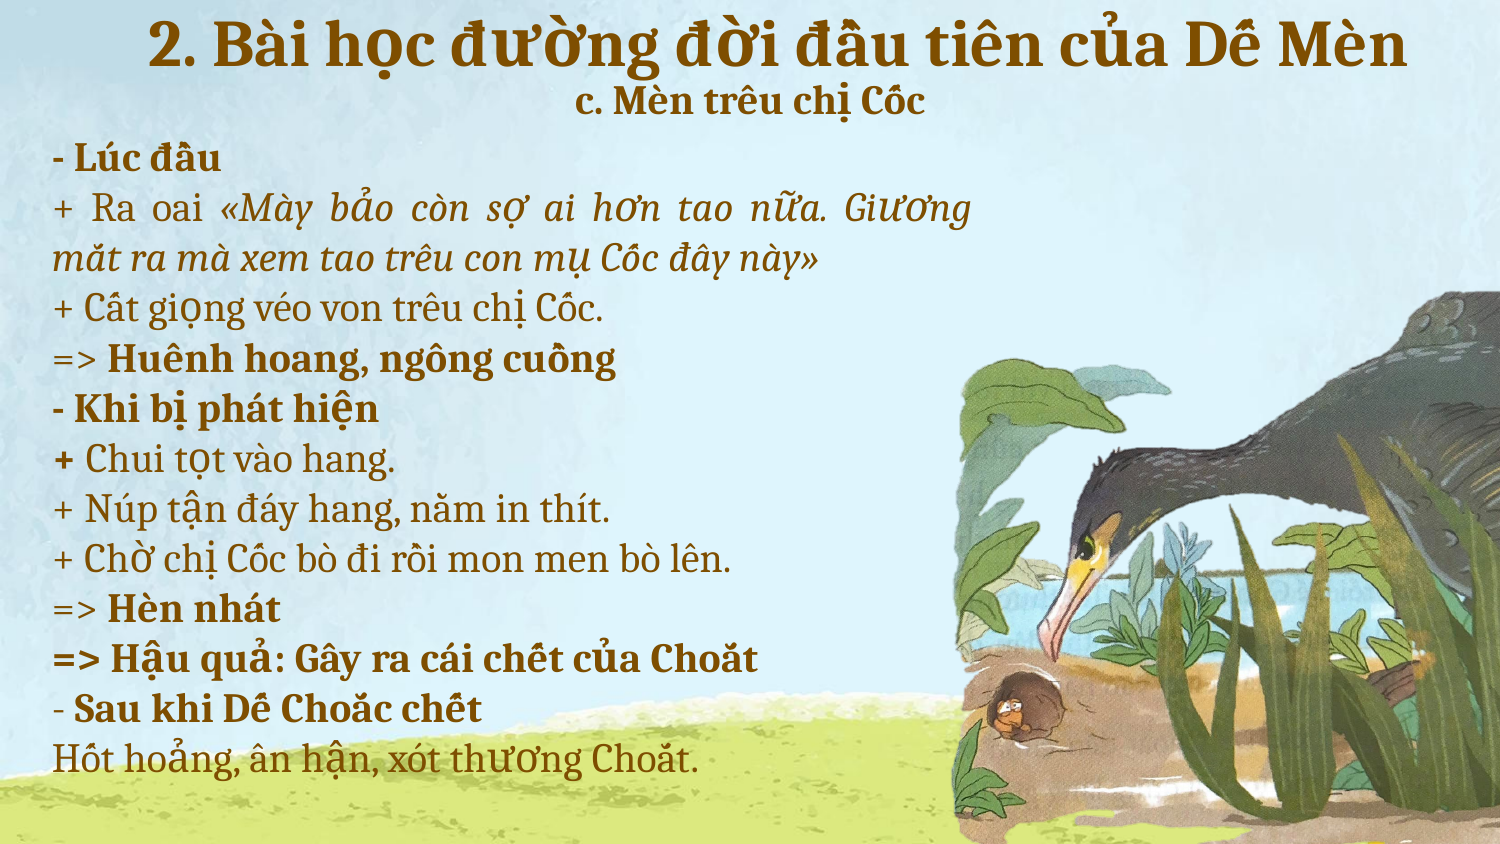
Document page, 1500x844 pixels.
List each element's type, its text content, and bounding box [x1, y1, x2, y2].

text_box - Lúc đầu + Ra oai «Mày bảo còn sợ ai hơn tao nữa. Giương mắt ra mà xem tao trêu con mụ Cốc đây này» + Cất giọng véo von trêu chị Cốc. => Huênh hoang, ngông cuồng - Khi bị phát hiện + Chui tọt vào hang. + Núp tận đáy hang, nằm in thít. + Chờ chị Cốc bò đi rồi mon men bò lên. => Hèn nhát => Hậu quả: Gây ra cái chết của Choắt - Sau khi Dế Choắc chết Hốt hoảng, ân hận, xót thương Choắt. [36, 115, 988, 315]
text_box c. Mèn trêu chị Cốc [69, 57, 1431, 160]
picture [0, 0, 1500, 844]
title 2. Bài học đường đời đầu tiên của Dế Mèn [115, 0, 1443, 87]
